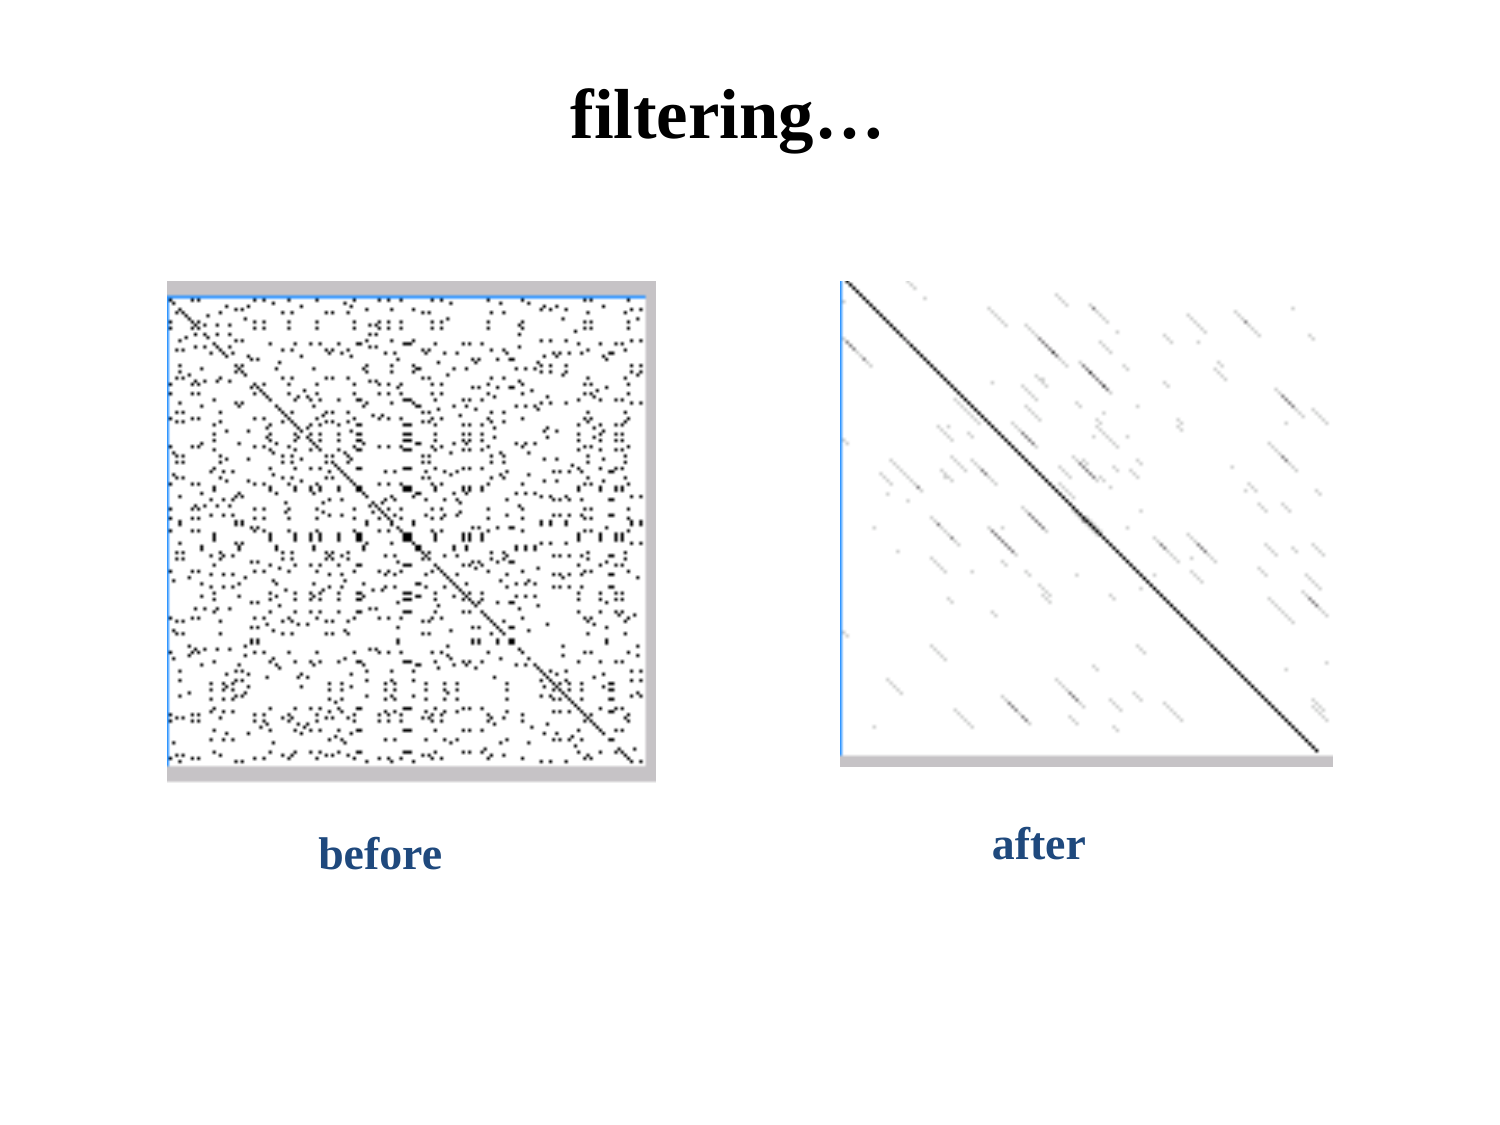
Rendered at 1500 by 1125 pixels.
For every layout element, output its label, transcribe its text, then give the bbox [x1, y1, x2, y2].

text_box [840, 281, 1334, 876]
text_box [166, 281, 656, 886]
title filtering… [90, 43, 1366, 231]
